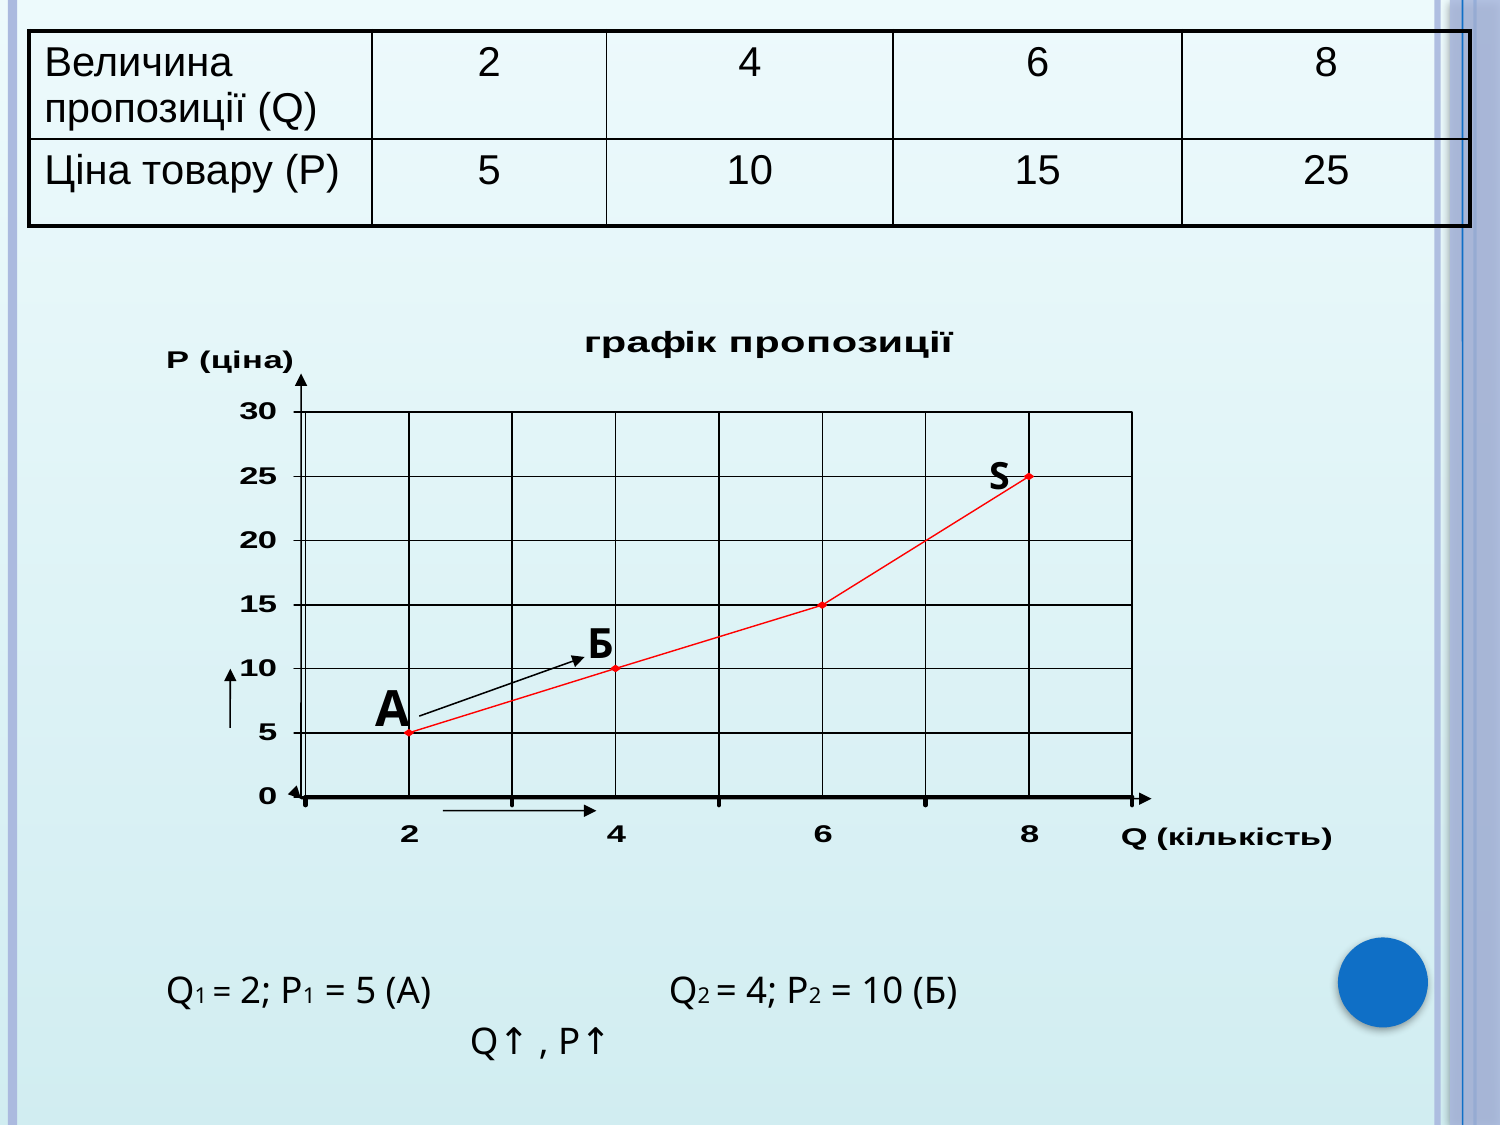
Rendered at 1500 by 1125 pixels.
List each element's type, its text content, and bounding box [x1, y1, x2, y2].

table_header 6 [894, 33, 1181, 138]
table_cell Ціна товару (Р) [31, 140, 371, 224]
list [147, 298, 1389, 918]
table_cell 5 [373, 140, 606, 224]
table_cell 10 [607, 140, 892, 224]
table_header Величина пропозиції (Q) [31, 33, 371, 138]
table_cell 15 [894, 140, 1181, 224]
table_cell 25 [1183, 140, 1468, 224]
table_header 4 [607, 33, 892, 138]
list Q1 = 2; Р1 = 5 (А) Q2 = 4; Р2 = 10 (Б) Q↑ , Р↑ [75, 964, 1425, 1071]
table_header 2 [373, 33, 606, 138]
table_header 8 [1183, 33, 1468, 138]
